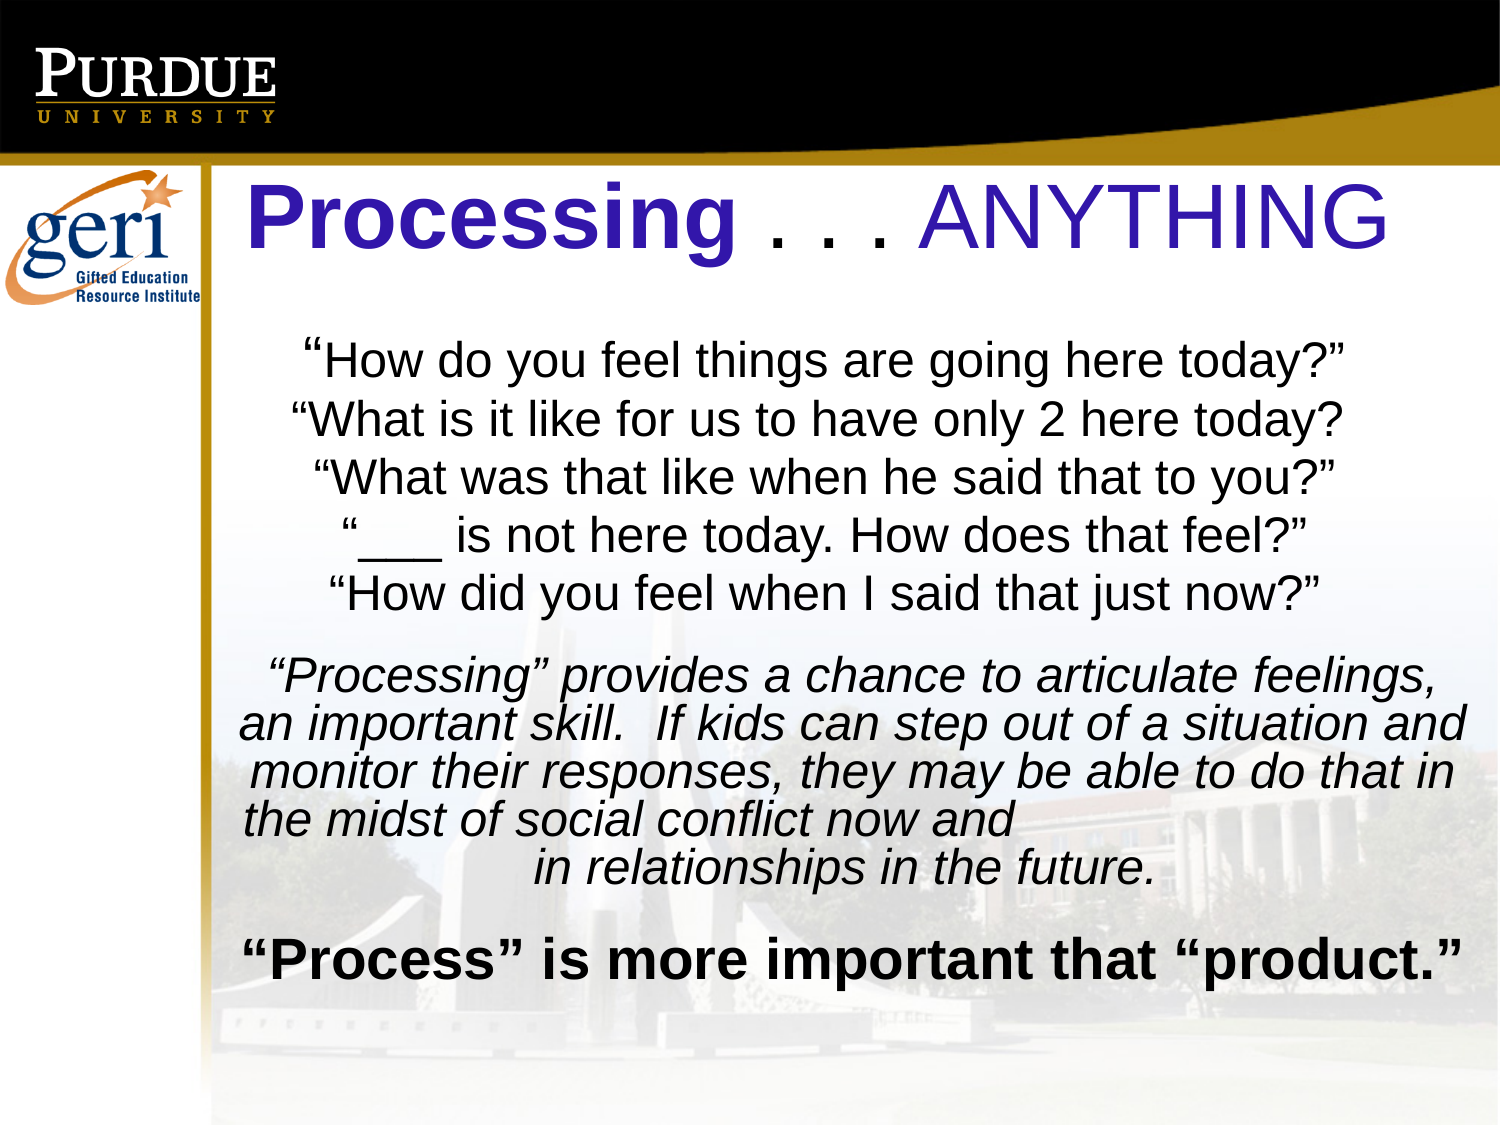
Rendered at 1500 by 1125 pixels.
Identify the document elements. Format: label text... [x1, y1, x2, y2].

picture [0, 0, 1500, 1125]
list “How do you feel things are going here today?” “What is it like for us to have only 2 here today? “What was that like when he said that to you?” “___ is not here today. How does that feel?” “How did you feel when I said that just now?” “Processing” provides a chance to articulate feelings, an important skill. If kids can step out of a situation and monitor their responses, they may be able to do that in the midst of social conflict now and in relationships in the future. “Process” is more important that “product.” [162, 324, 1488, 1075]
title Processing . . . ANYTHING [212, 149, 1425, 300]
